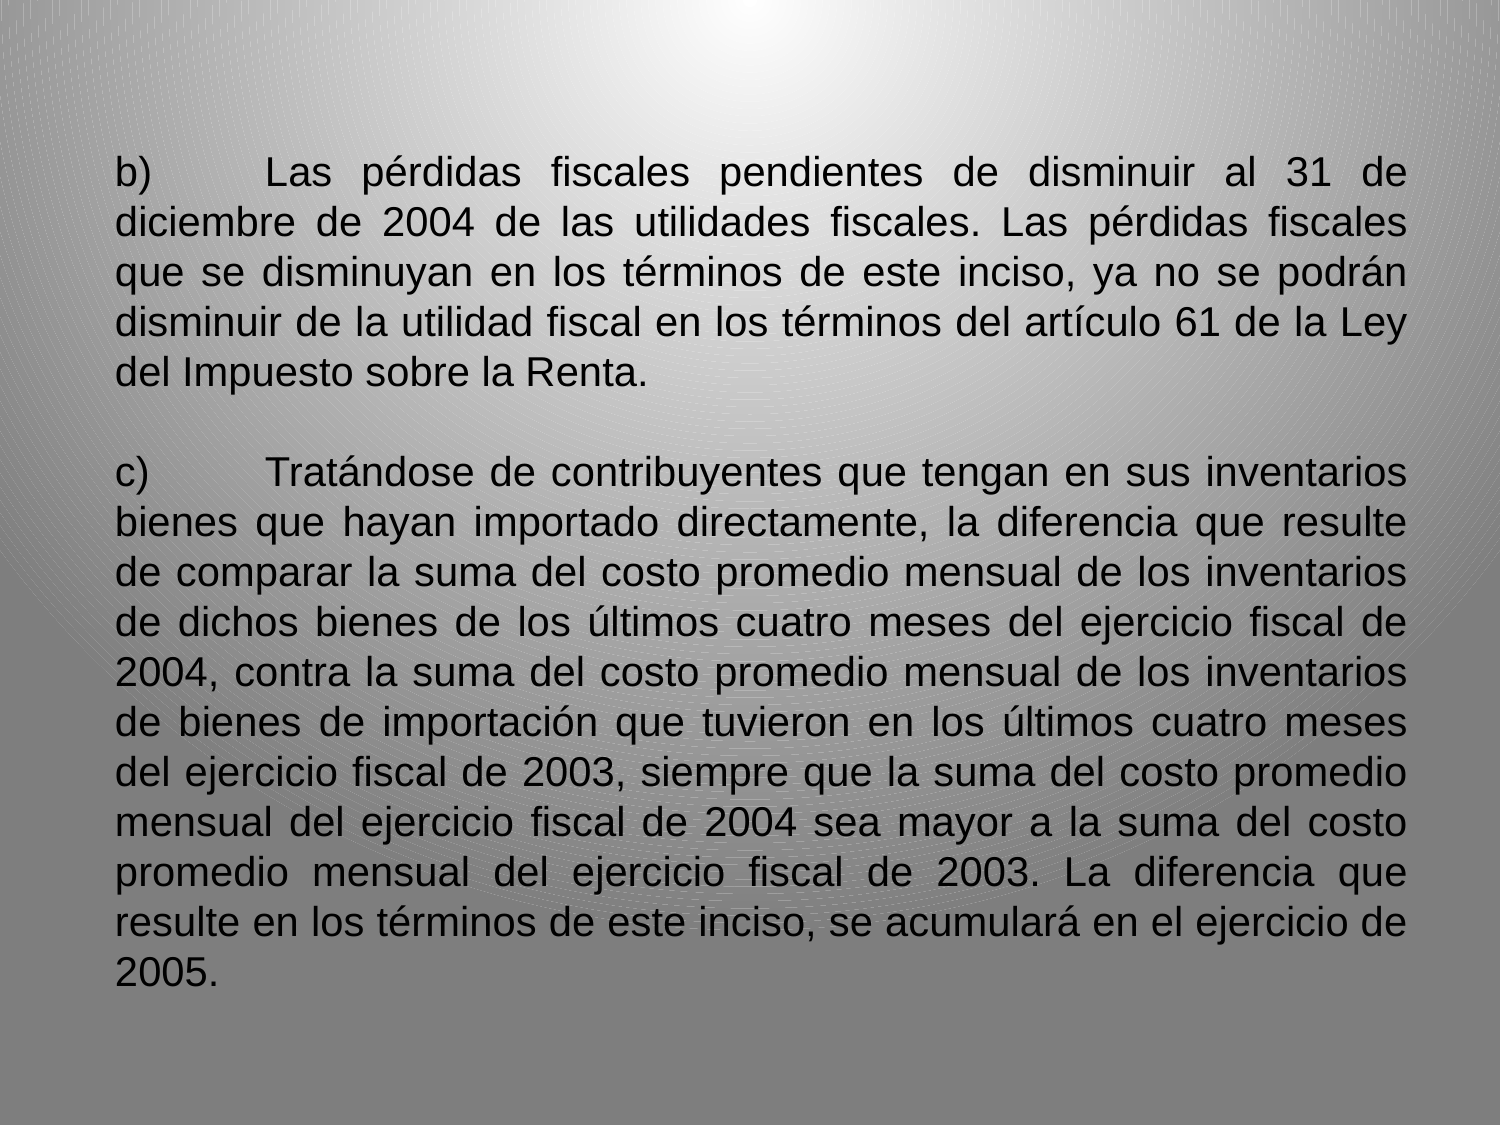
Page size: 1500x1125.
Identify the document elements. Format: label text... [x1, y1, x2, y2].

text_box b) Las pérdidas fiscales pendientes de disminuir al 31 de diciembre de 2004 de las utilidades fiscales. Las pérdidas fiscales que se disminuyan en los términos de este inciso, ya no se podrán disminuir de la utilidad fiscal en los términos del artículo 61 de la Ley del Impuesto sobre la Renta. c) Tratándose de contribuyentes que tengan en sus inventarios bienes que hayan importado directamente, la diferencia que resulte de comparar la suma del costo promedio mensual de los inventarios de dichos bienes de los últimos cuatro meses del ejercicio fiscal de 2004, contra la suma del costo promedio mensual de los inventarios de bienes de importación que tuvieron en los últimos cuatro meses del ejercicio fiscal de 2003, siempre que la suma del costo promedio mensual del ejercicio fiscal de 2004 sea mayor a la suma del costo promedio mensual del ejercicio fiscal de 2003. La diferencia que resulte en los términos de este inciso, se acumulará en el ejercicio de 2005. [100, 137, 1424, 1003]
